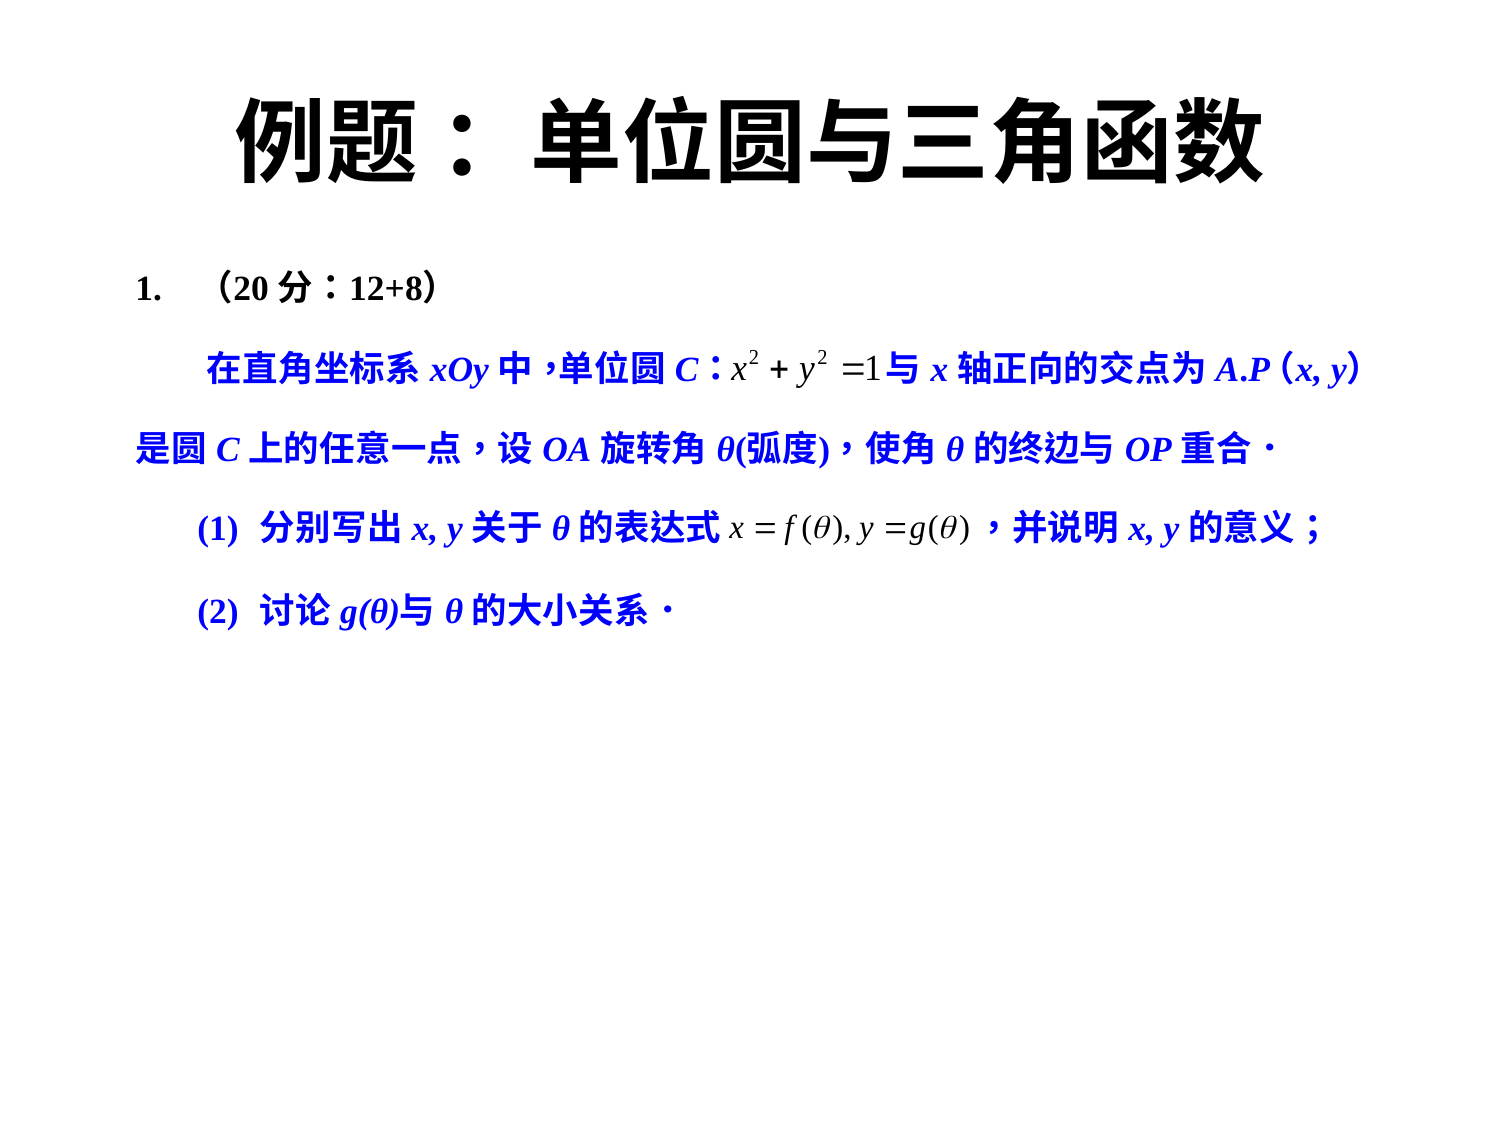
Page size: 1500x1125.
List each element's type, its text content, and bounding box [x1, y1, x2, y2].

title 例题 ：单位圆与三角函数 [74, 44, 1426, 233]
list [135, 206, 1365, 692]
